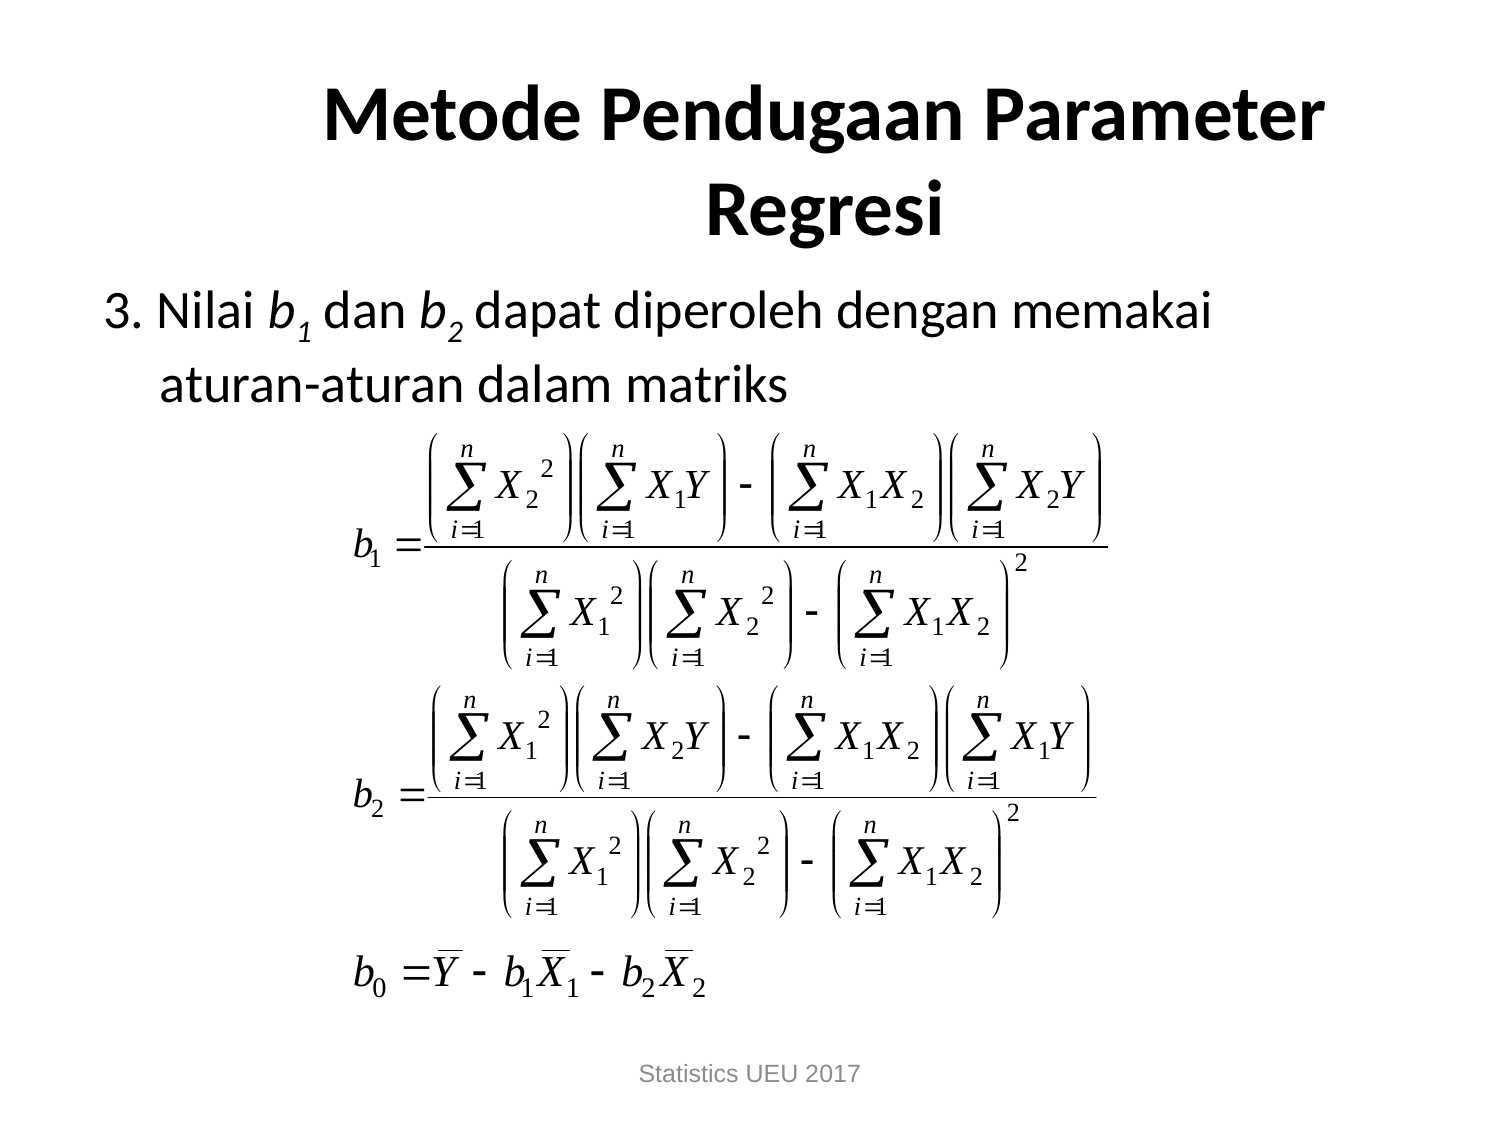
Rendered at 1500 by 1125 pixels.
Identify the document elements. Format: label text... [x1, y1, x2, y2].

footer Statistics UEU 2017 [512, 1042, 988, 1103]
title Metode Pendugaan Parameter Regresi [249, 30, 1401, 282]
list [348, 427, 1117, 679]
list 3. Nilai b1 dan b2 dapat diperoleh dengan memakai aturan-aturan dalam matriks [88, 266, 1400, 943]
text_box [348, 678, 1105, 928]
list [348, 942, 715, 1006]
